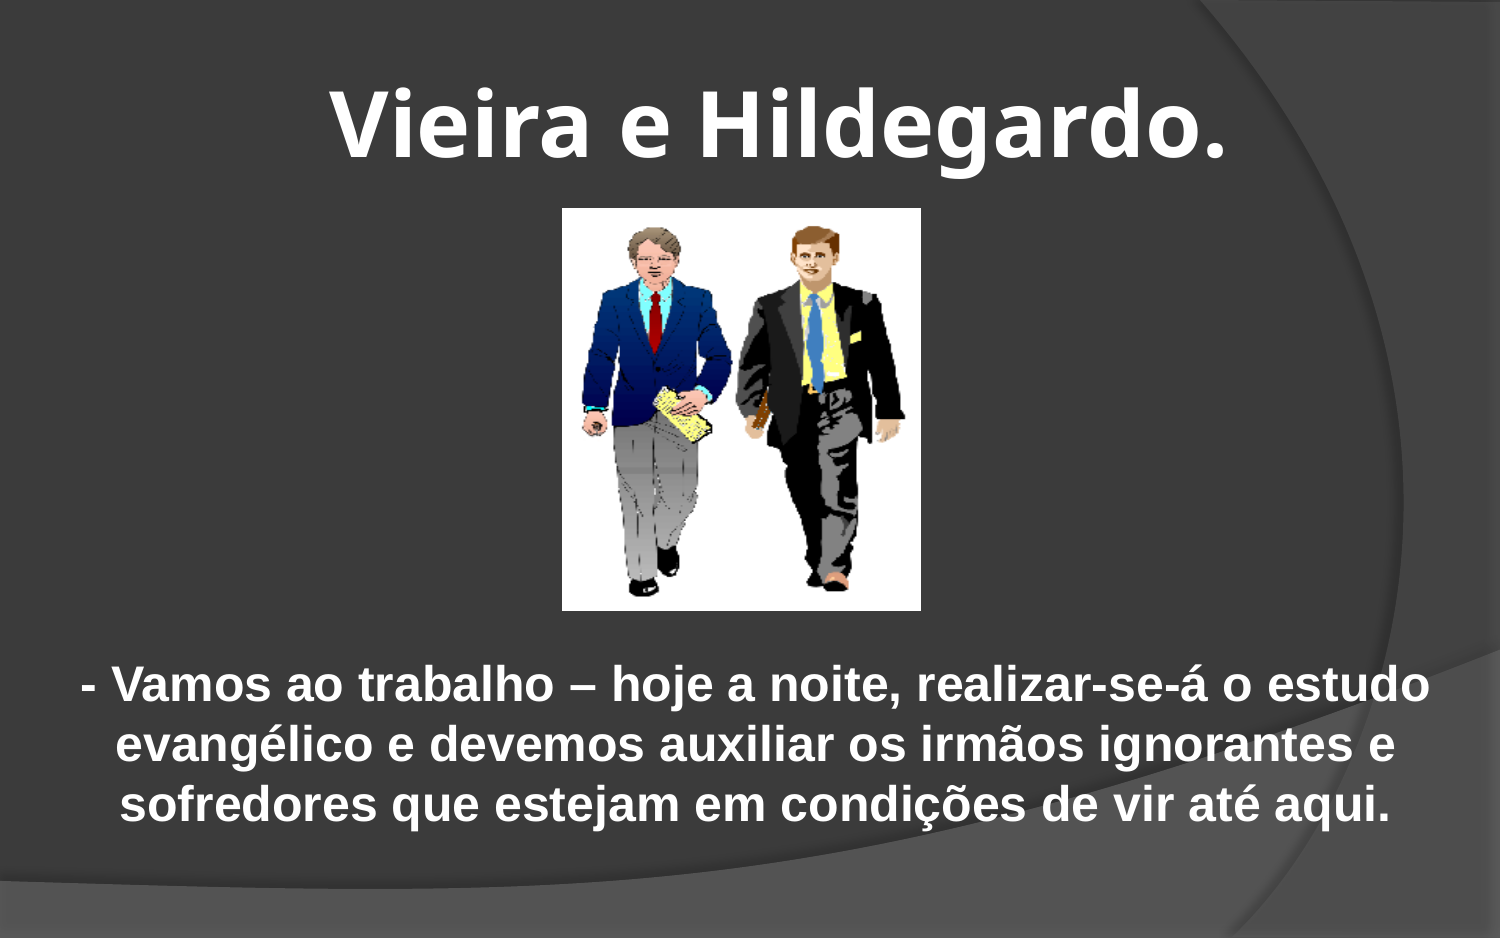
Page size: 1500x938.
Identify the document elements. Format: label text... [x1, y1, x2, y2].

text_box Vieira e Hildegardo. [257, 58, 1301, 184]
text_box - Vamos ao trabalho – hoje a noite, realizar-se-á o estudo evangélico e devemos auxiliar os irmãos ignorantes e sofredores que estejam em condições de vir até aqui. [37, 644, 1475, 840]
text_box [562, 208, 921, 611]
